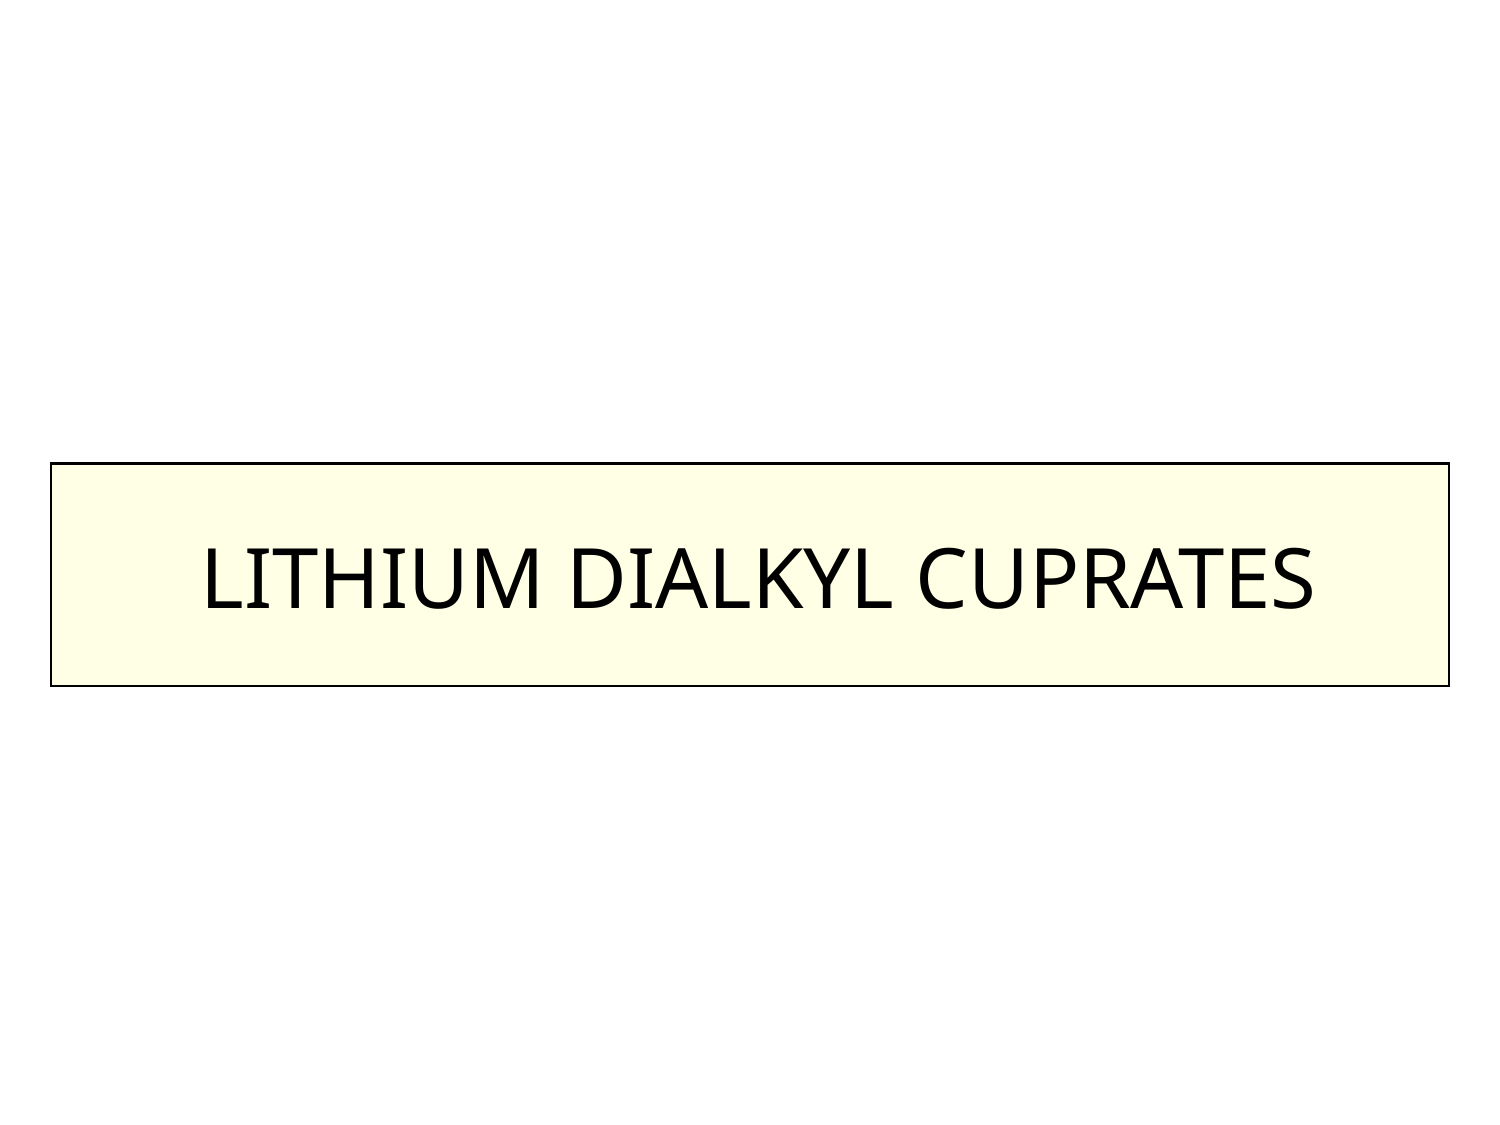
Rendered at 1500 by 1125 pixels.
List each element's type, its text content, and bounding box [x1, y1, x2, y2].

text_box LITHIUM DIALKYL CUPRATES [185, 517, 1333, 633]
text_box [51, 463, 1449, 687]
